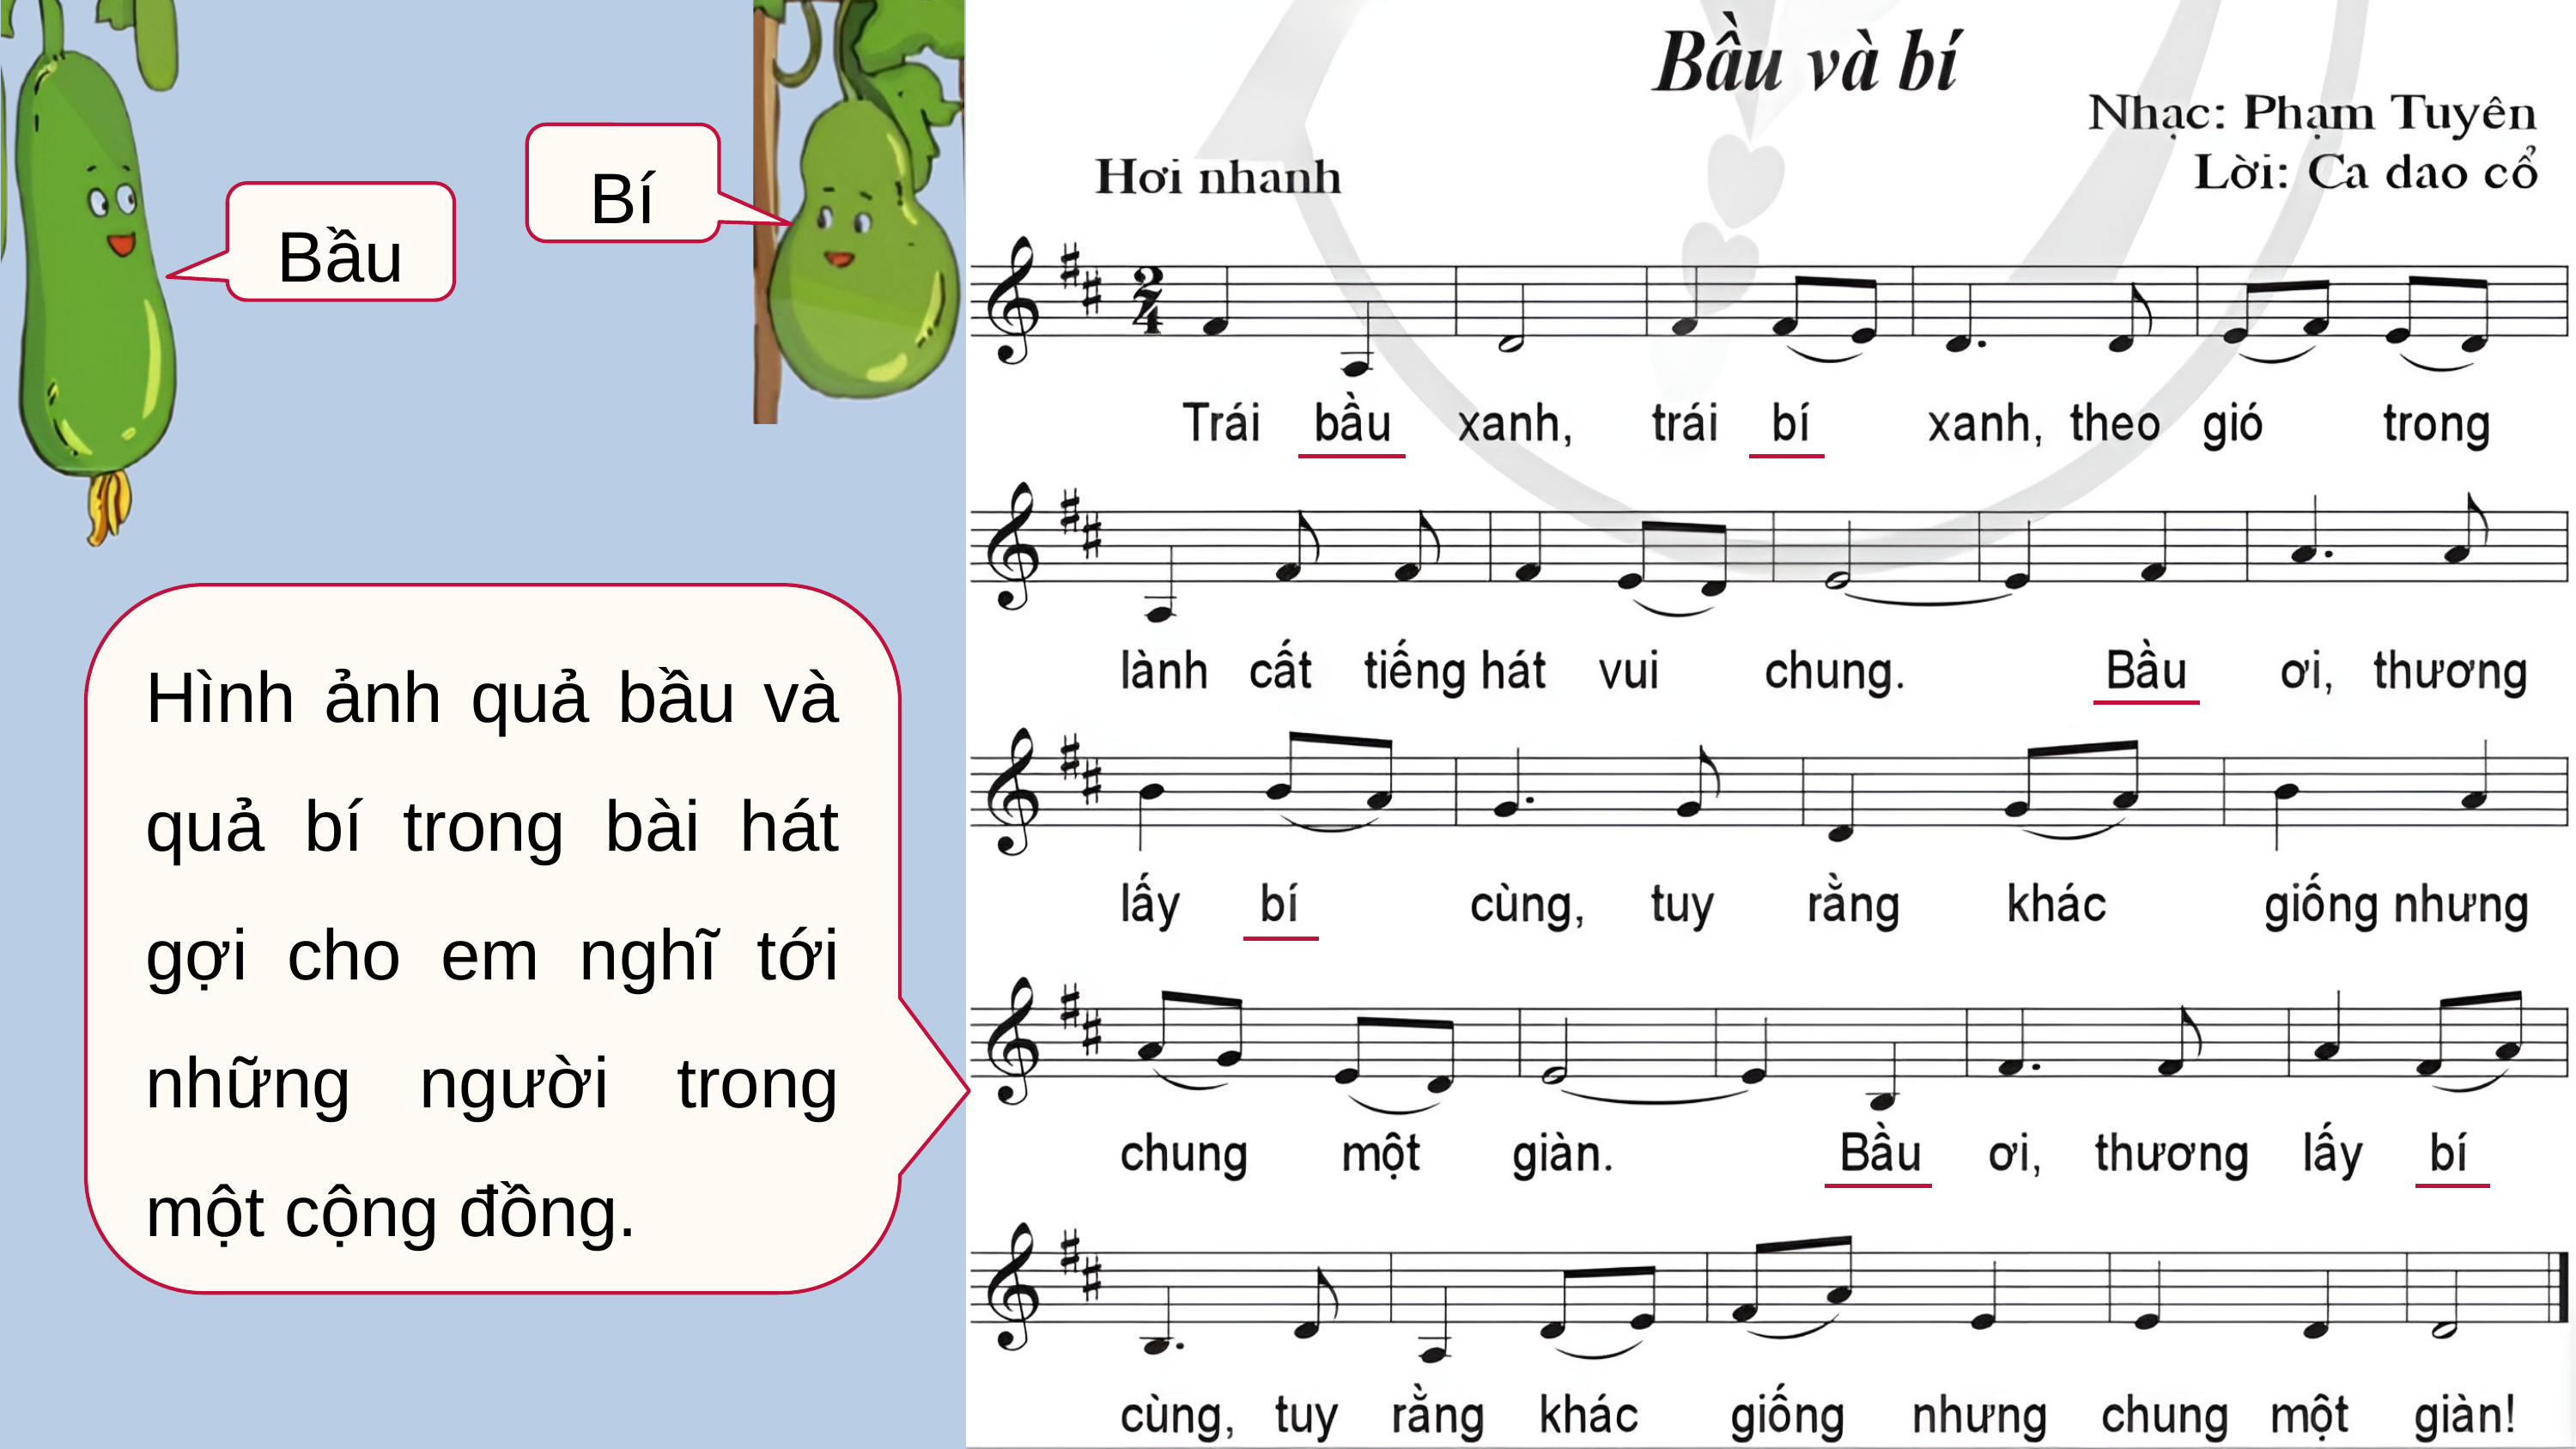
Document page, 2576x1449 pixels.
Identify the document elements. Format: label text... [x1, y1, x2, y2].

text_box Hình ảnh quả bầu và quả bí trong bài hát gợi cho em nghĩ tới những người trong một cộng đồng. [83, 583, 961, 1295]
picture [753, 0, 2576, 1449]
picture [0, 0, 194, 578]
text_box Bí [525, 122, 749, 244]
text_box Bầu [197, 181, 457, 302]
